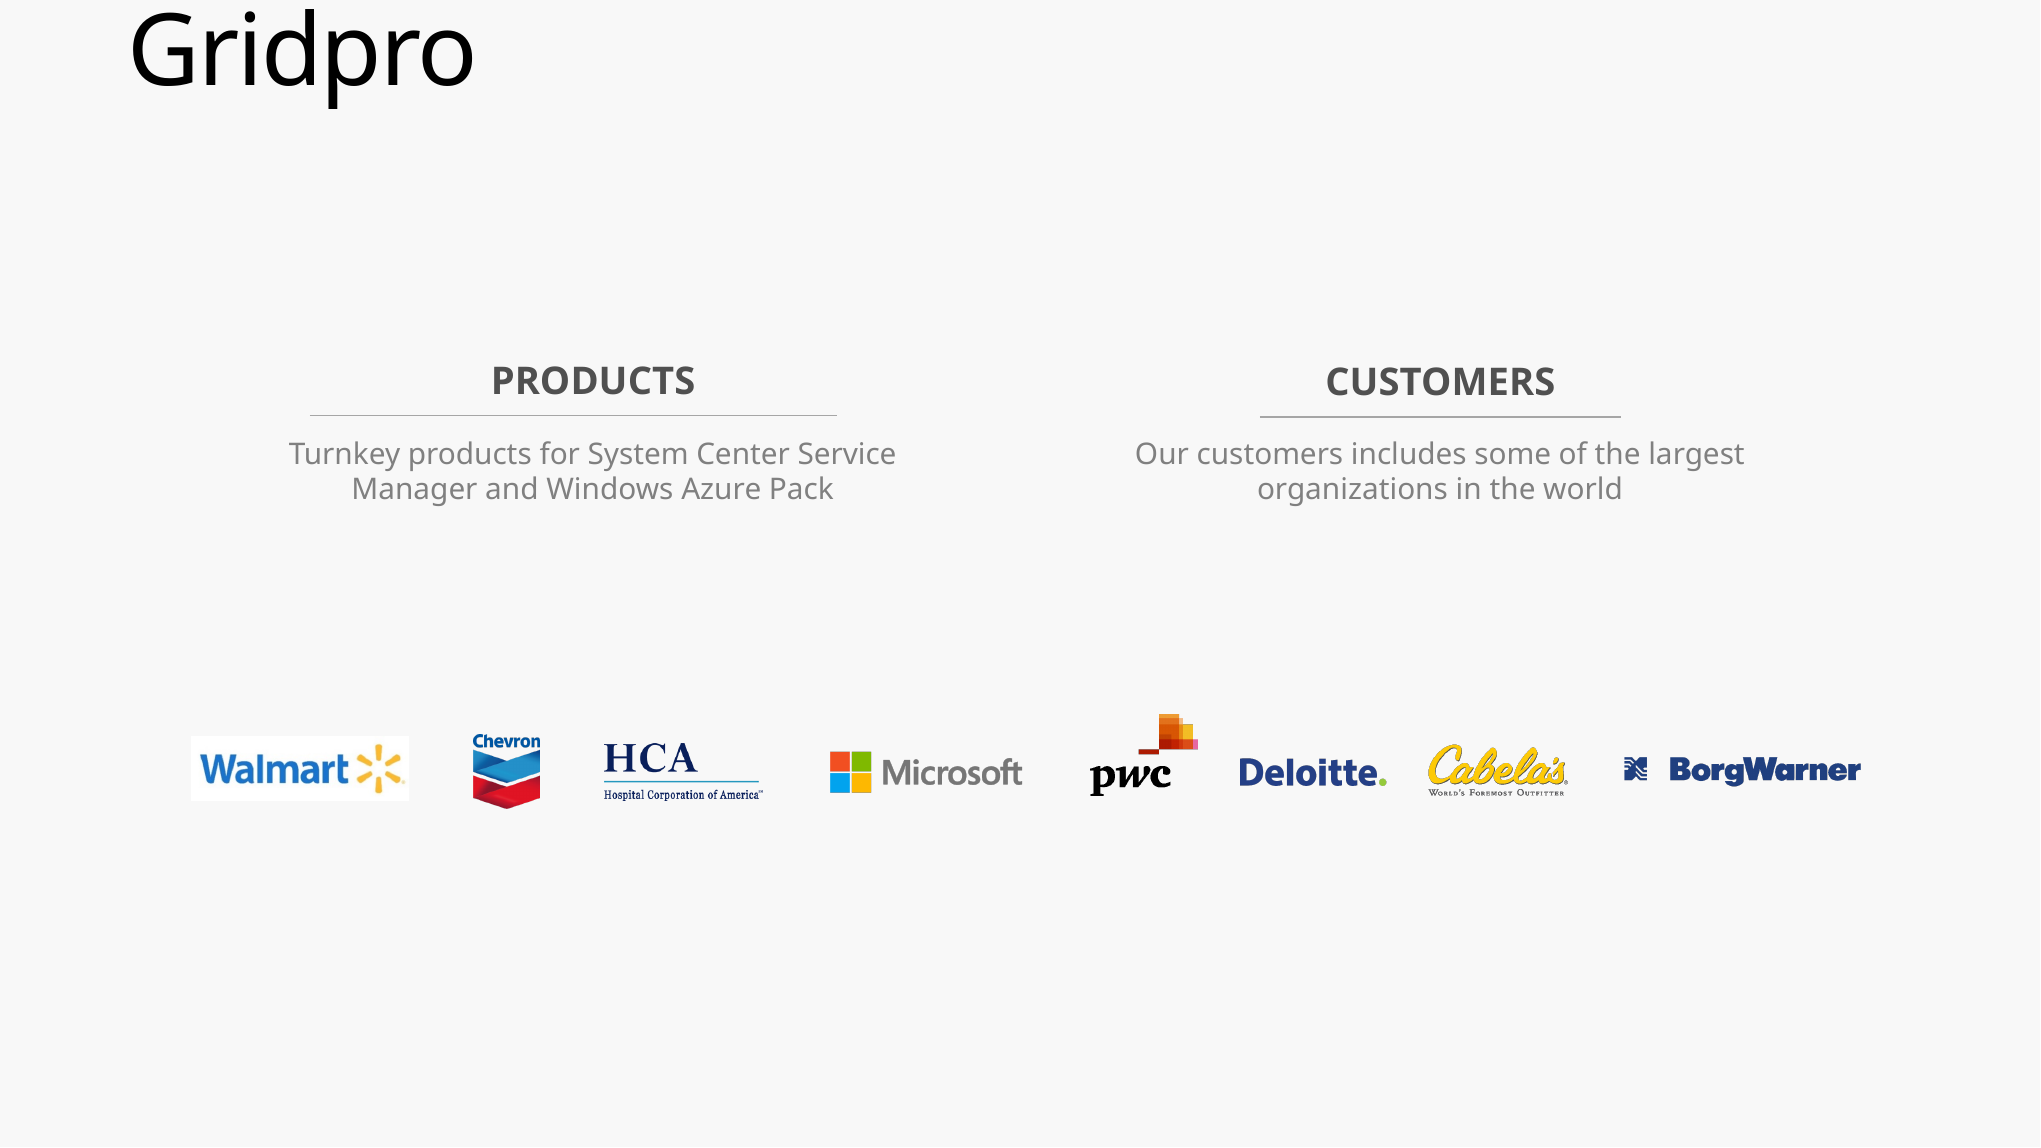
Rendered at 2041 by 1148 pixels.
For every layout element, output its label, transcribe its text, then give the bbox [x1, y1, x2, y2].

picture [1236, 755, 1390, 790]
picture [1428, 744, 1568, 796]
picture [1090, 713, 1198, 796]
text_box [1245, 349, 1636, 418]
text_box Turnkey products for System Center Service Manager and Windows Azure Pack [225, 426, 961, 514]
text_box Our customers includes some of the largest organizations in the world [1109, 426, 1772, 514]
title Gridpro [103, 0, 2041, 271]
picture [472, 734, 540, 810]
picture [1607, 741, 1876, 796]
picture [604, 743, 763, 801]
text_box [309, 348, 877, 416]
picture [826, 706, 1026, 839]
picture [190, 736, 409, 801]
